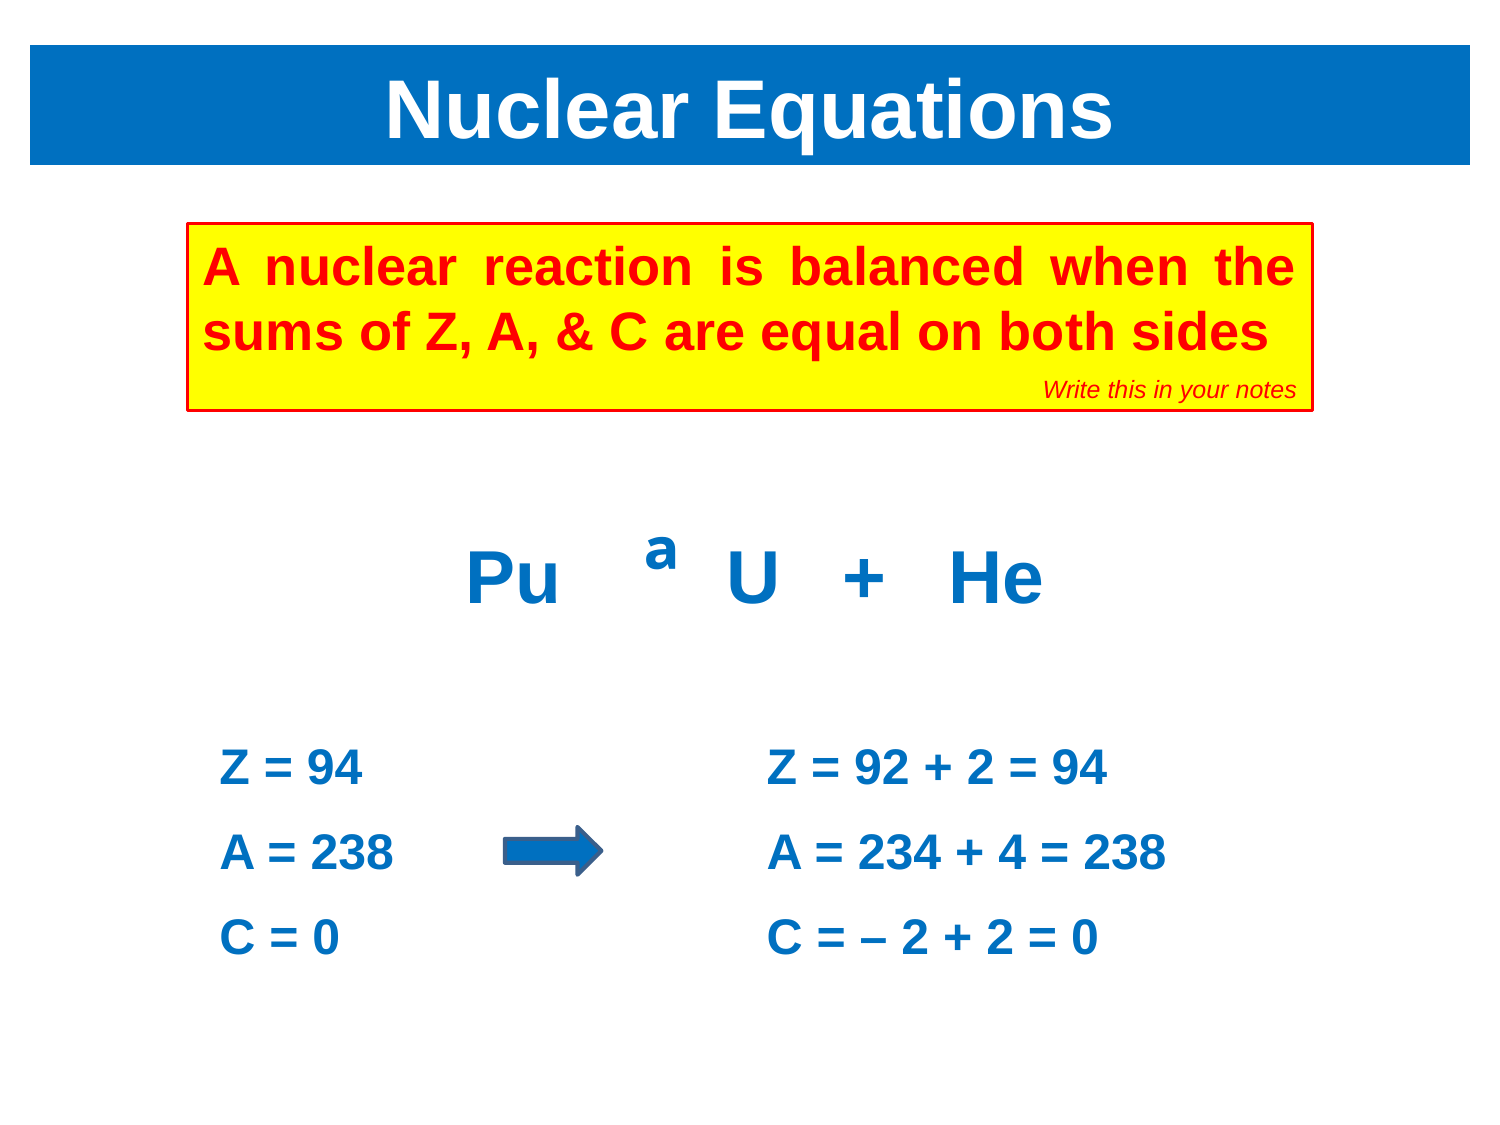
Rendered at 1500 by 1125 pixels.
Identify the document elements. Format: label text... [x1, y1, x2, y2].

text_box A nuclear reaction is balanced when the sums of Z, A, & C are equal on both sides Write this in your notes [187, 223, 1313, 411]
title Nuclear Equations [30, 45, 1470, 165]
text_box [502, 825, 604, 877]
text_box Z = 92 + 2 = 94 A = 234 + 4 = 238 C = – 2 + 2 = 0 [751, 727, 1182, 972]
text_box Z = 94 A = 238 C = 0 [204, 727, 410, 972]
